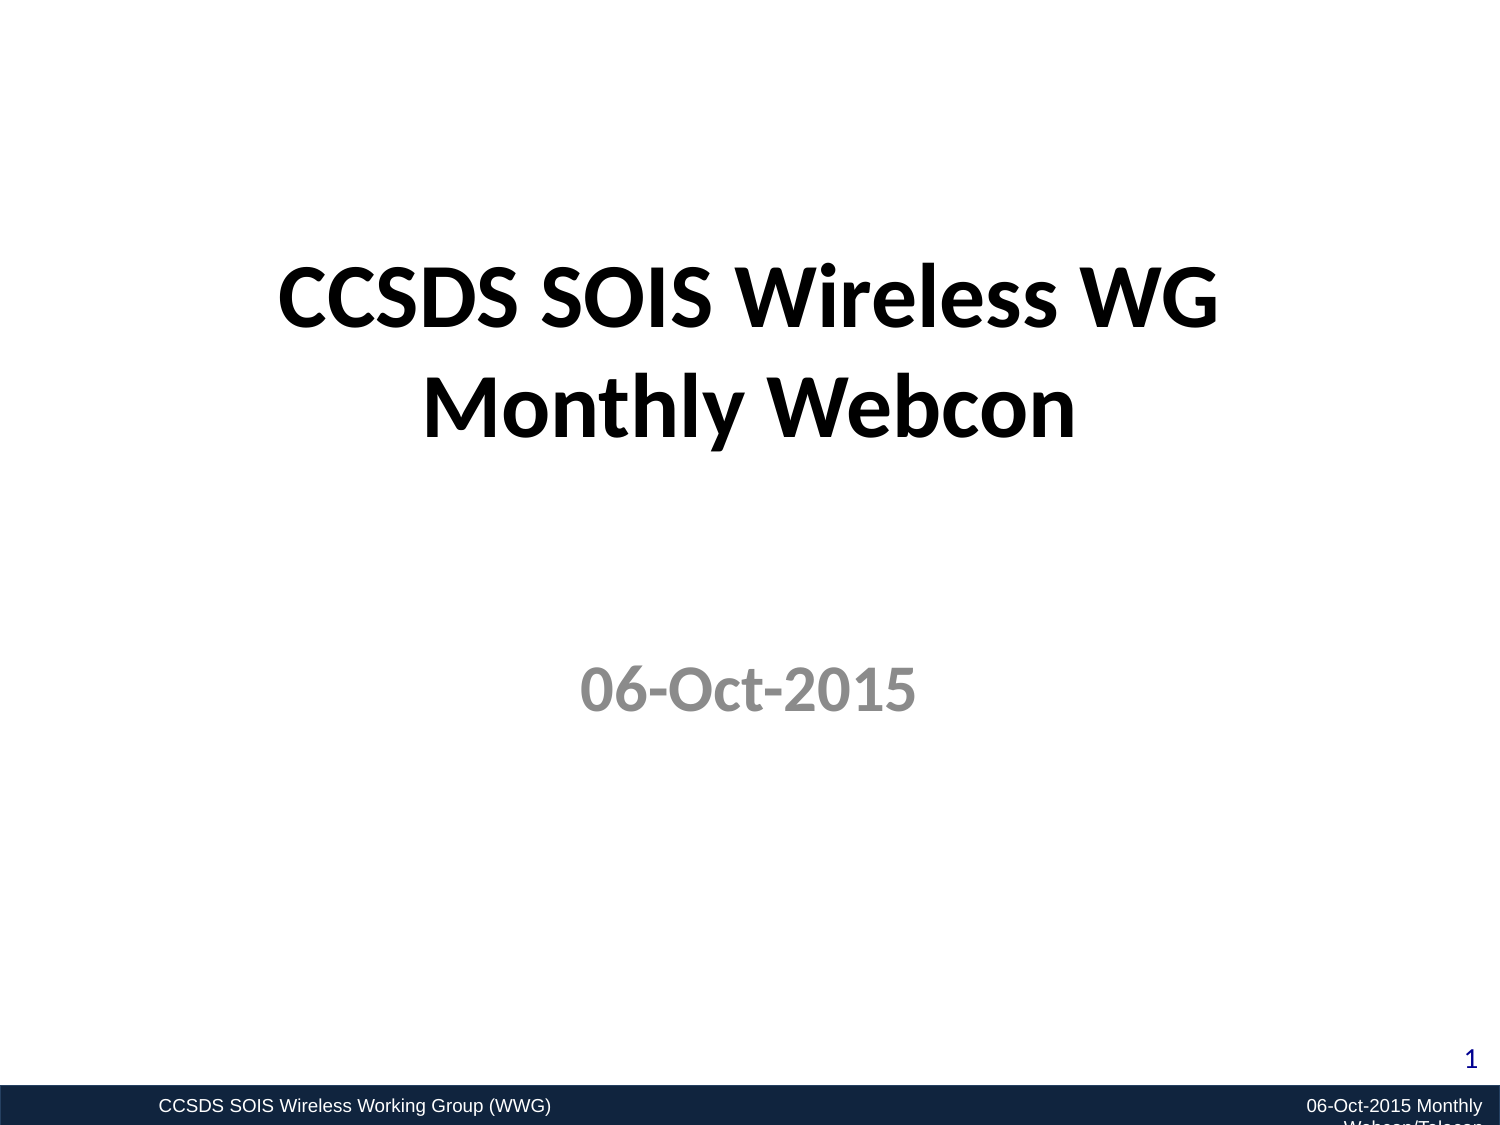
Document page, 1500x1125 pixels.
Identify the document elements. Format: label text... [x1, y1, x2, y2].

title CCSDS SOIS Wireless WG Monthly Webcon [112, 228, 1388, 470]
subtitle 06-Oct-2015 [225, 637, 1275, 925]
